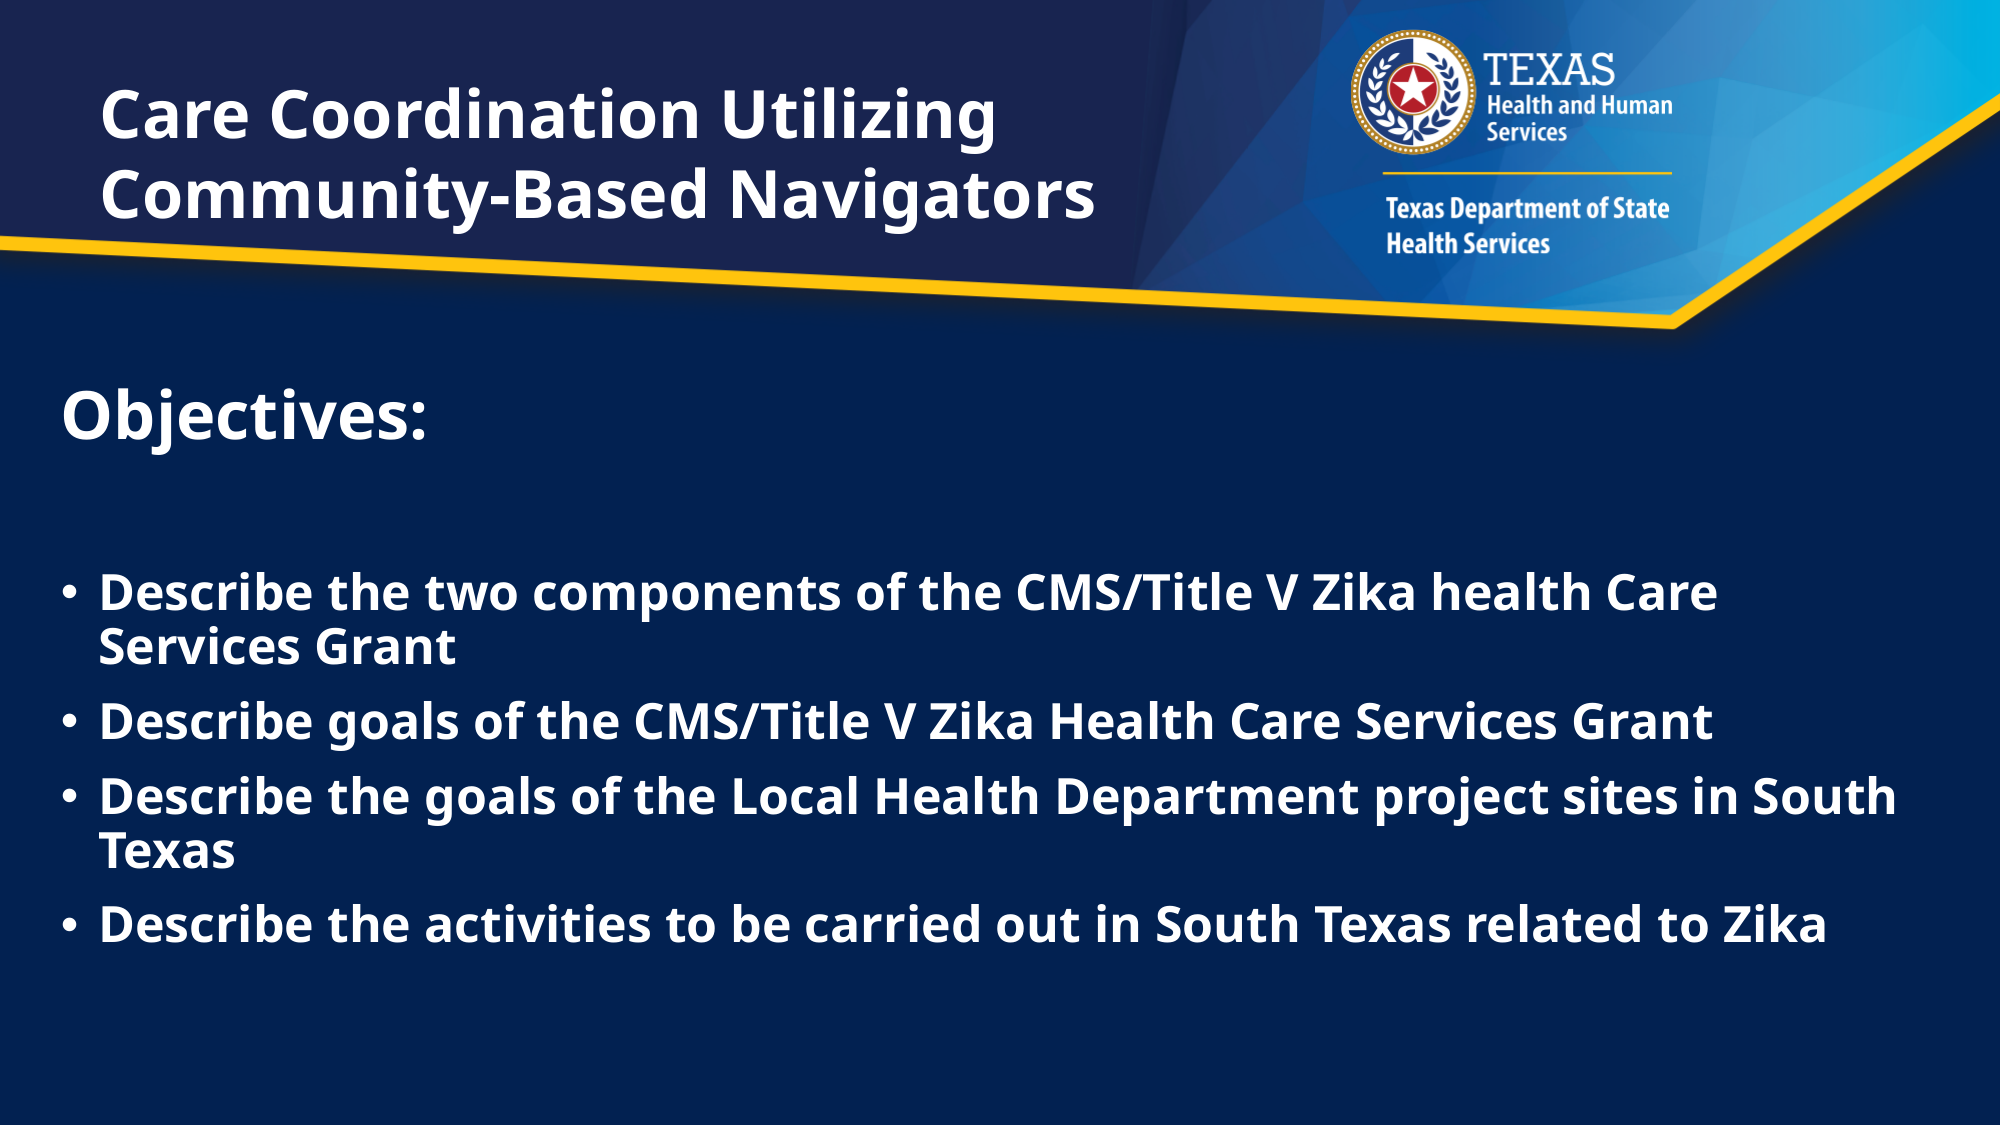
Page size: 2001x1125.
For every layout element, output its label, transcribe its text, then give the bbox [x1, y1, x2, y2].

list Objectives: Describe the two components of the CMS/Title V Zika health Care Services Grant Describe goals of the CMS/Title V Zika Health Care Services Grant Describe the goals of the Local Health Department project sites in South Texas Describe the activities to be carried out in South Texas related to Zika [45, 374, 1938, 1023]
text_box Care Coordination Utilizing Community-Based Navigators [85, 64, 1319, 240]
picture [0, 0, 2001, 1125]
